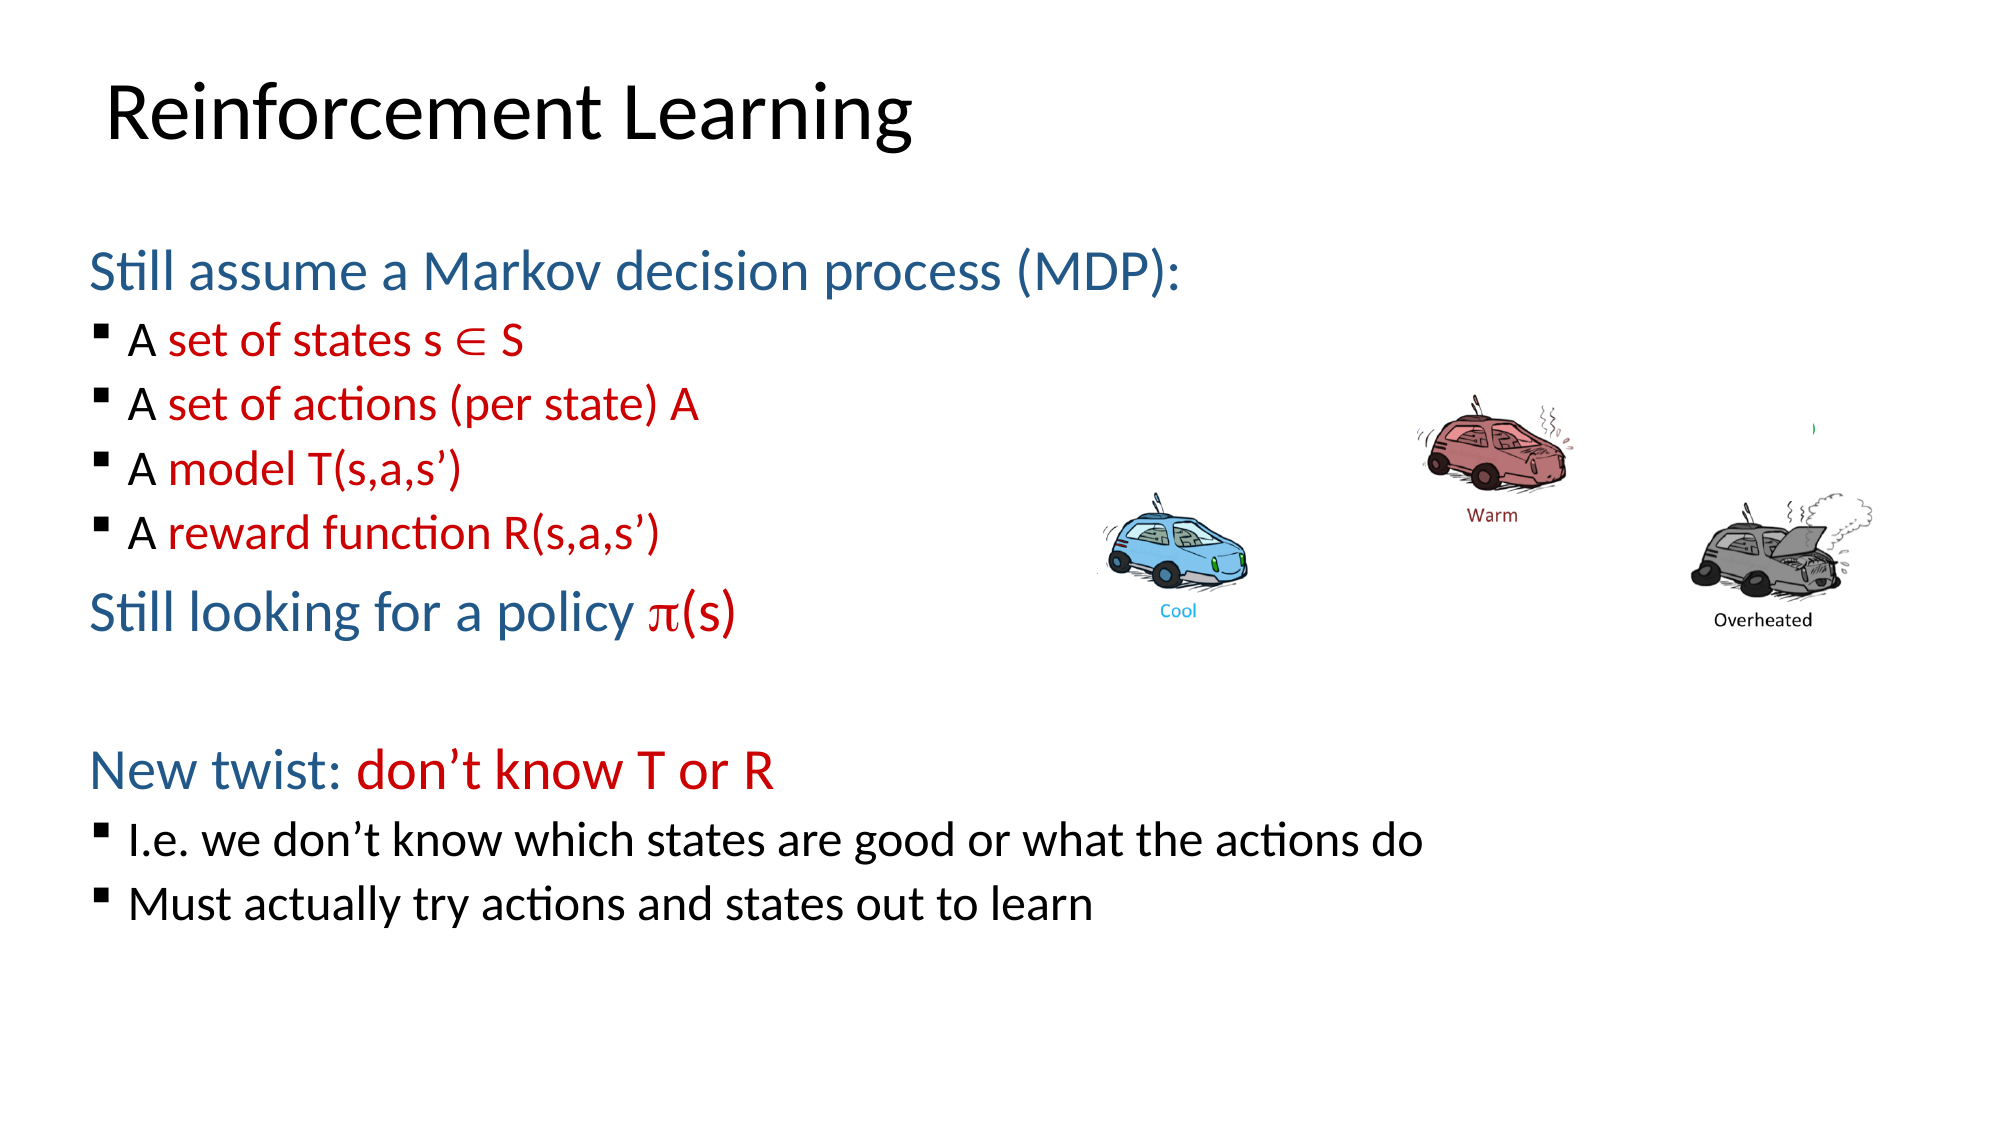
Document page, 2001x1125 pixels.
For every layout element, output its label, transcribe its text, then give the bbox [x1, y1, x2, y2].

picture [1813, 345, 1880, 671]
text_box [962, 312, 1813, 714]
list Still assume a Markov decision process (MDP): A set of states s  S A set of actions (per state) A A model T(s,a,s’) A reward function R(s,a,s’) Still looking for a policy (s) New twist: don’t know T or R I.e. we don’t know which states are good or what the actions do Must actually try actions and states out to learn [75, 232, 1888, 975]
title Reinforcement Learning [90, 60, 1816, 164]
